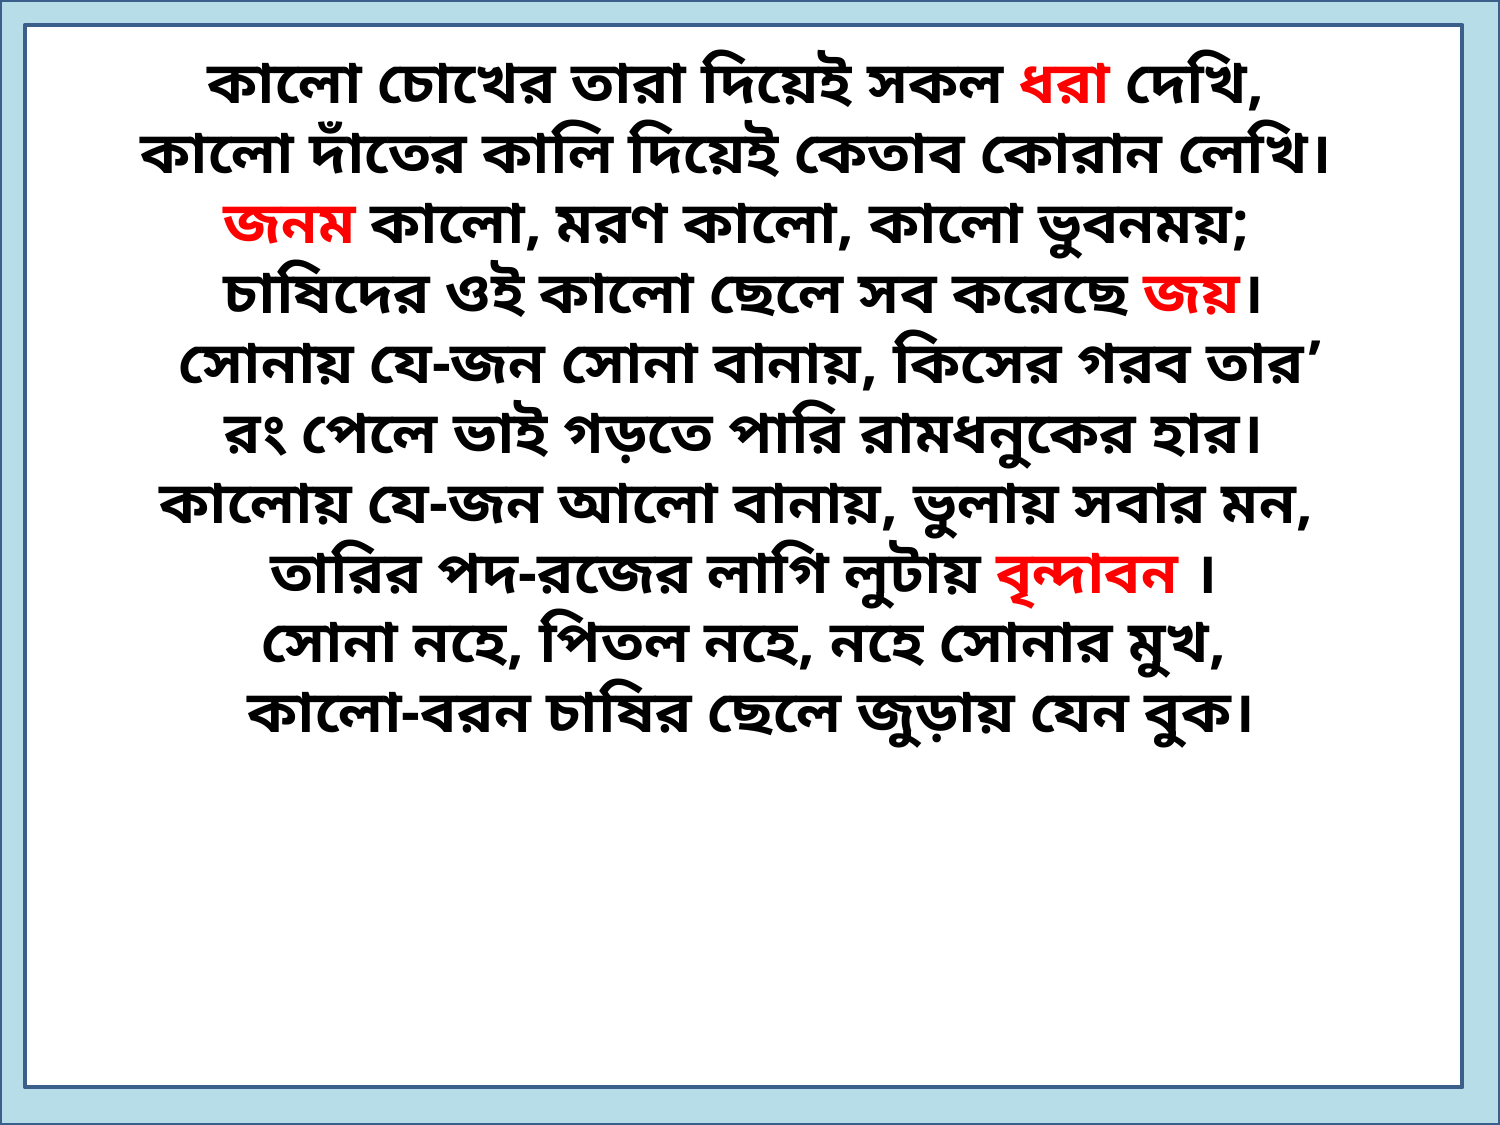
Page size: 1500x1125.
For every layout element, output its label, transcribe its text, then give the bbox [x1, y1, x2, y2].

text_box কালো চোখের তারা দিয়েই সকল ধরা দেখি, কালো দাঁতের কালি দিয়েই কেতাব কোরান লেখি। জনম কালো, মরণ কালো, কালো ভুবনময়; চাষিদের ওই কালো ছেলে সব করেছে জয়। সোনায় যে-জন সোনা বানায়, কিসের গরব তার’ রং পেলে ভাই গড়তে পারি রামধনুকের হার। কালোয় যে-জন আলো বানায়, ভুলায় সবার মন, তারির পদ-রজের লাগি লুটায় বৃন্দাবন । সোনা নহে, পিতল নহে, নহে সোনার মুখ, কালো-বরন চাষির ছেলে জুড়ায় যেন বুক। [37, 37, 1450, 1032]
text_box [23, 23, 1464, 1089]
text_box [0, 0, 1500, 1125]
